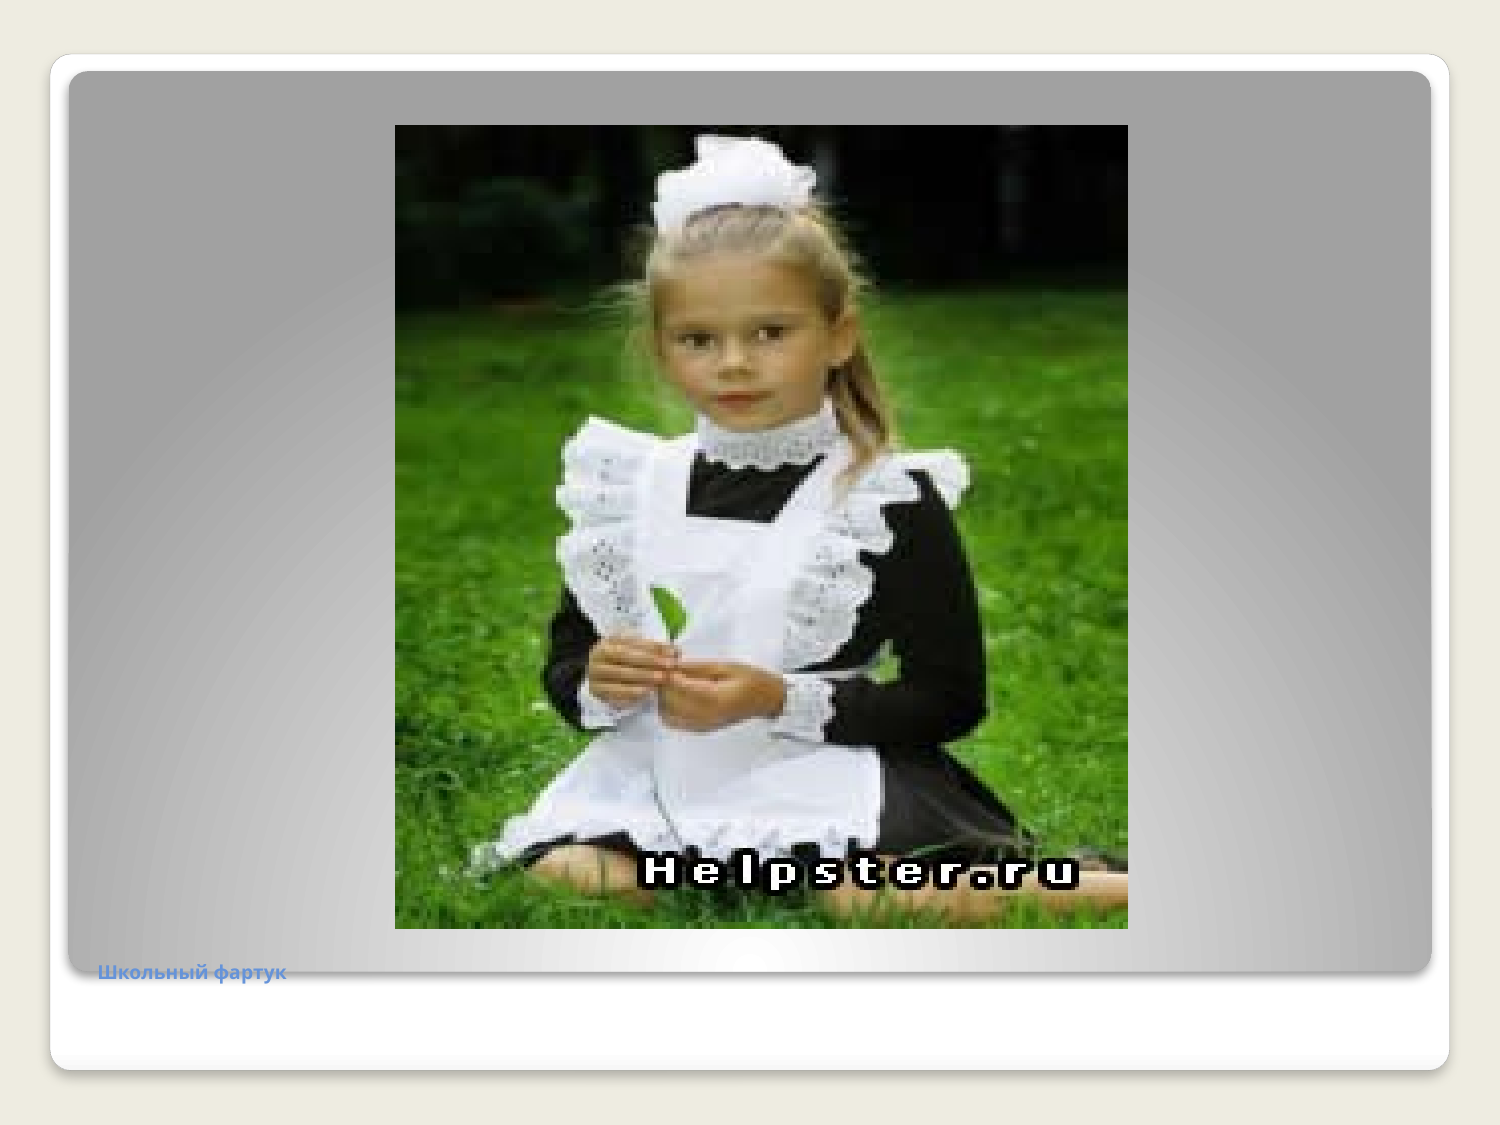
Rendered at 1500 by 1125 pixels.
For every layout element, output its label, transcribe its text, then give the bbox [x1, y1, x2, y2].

picture [395, 125, 1129, 929]
title Школьный фартук [82, 952, 1425, 991]
